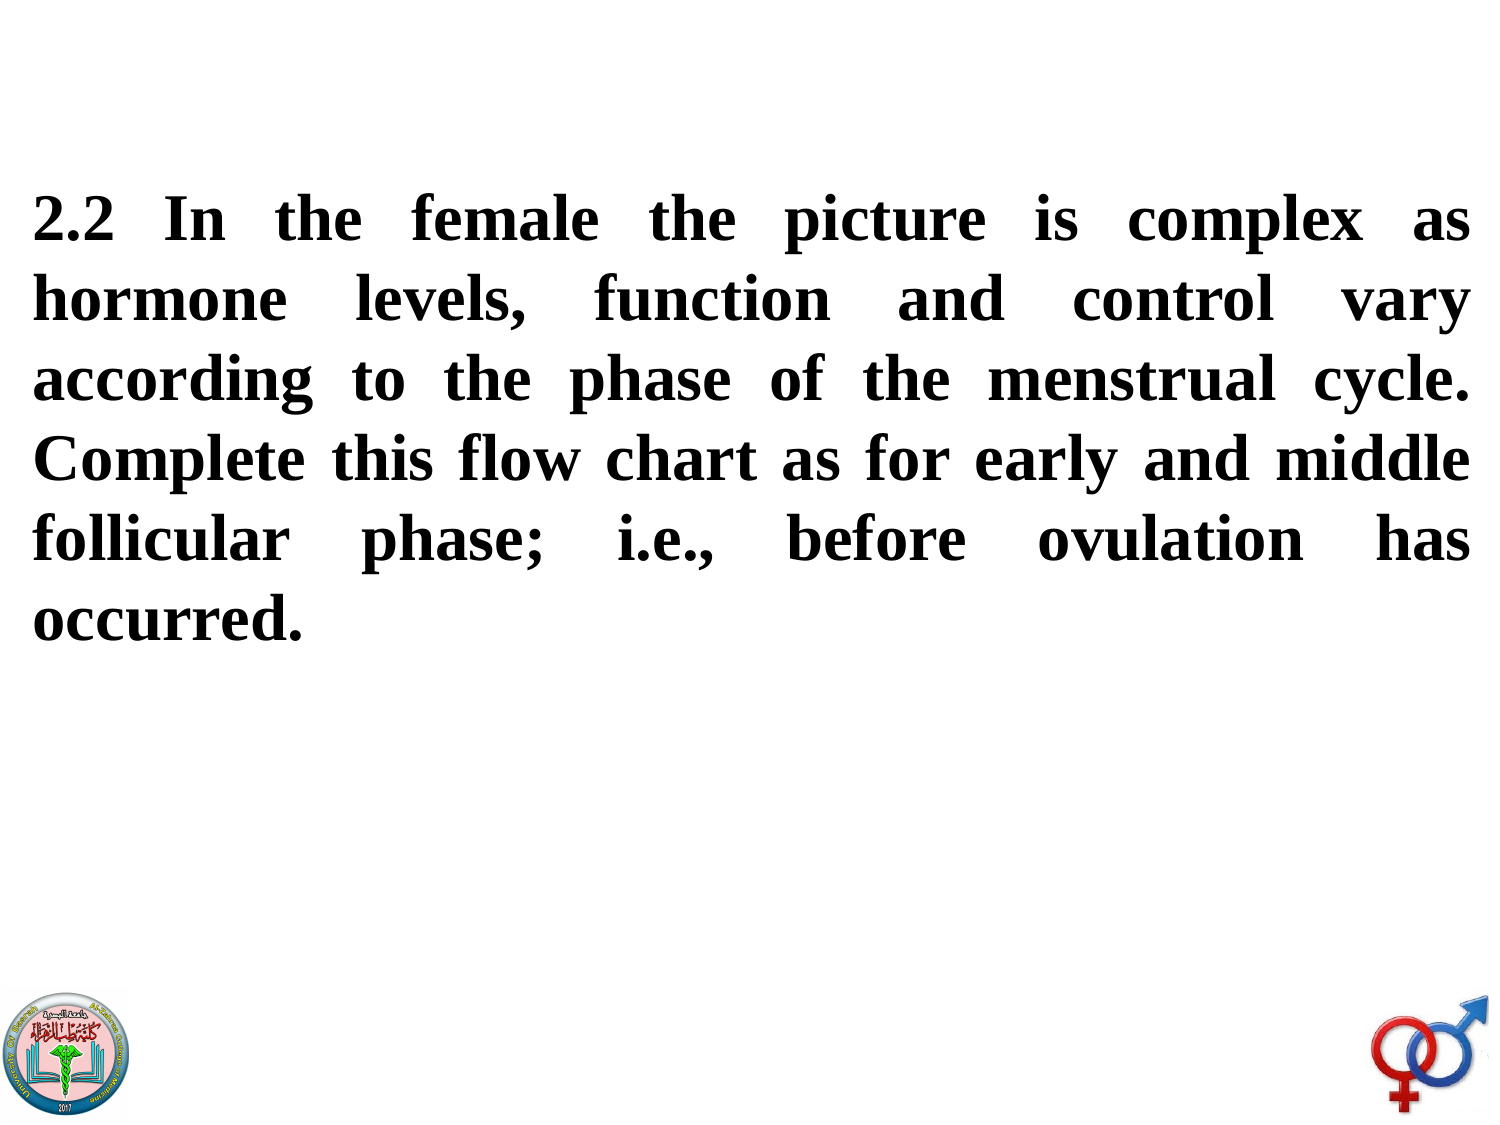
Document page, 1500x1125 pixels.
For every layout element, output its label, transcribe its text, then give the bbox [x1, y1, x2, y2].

text_box 2.2 In the female the picture is complex as hormone levels, function and control vary according to the phase of the menstrual cycle. Complete this flow chart as for early and middle follicular phase; i.e., before ovulation has occurred. [17, 86, 1489, 662]
picture [0, 987, 129, 1123]
picture [1364, 988, 1489, 1125]
